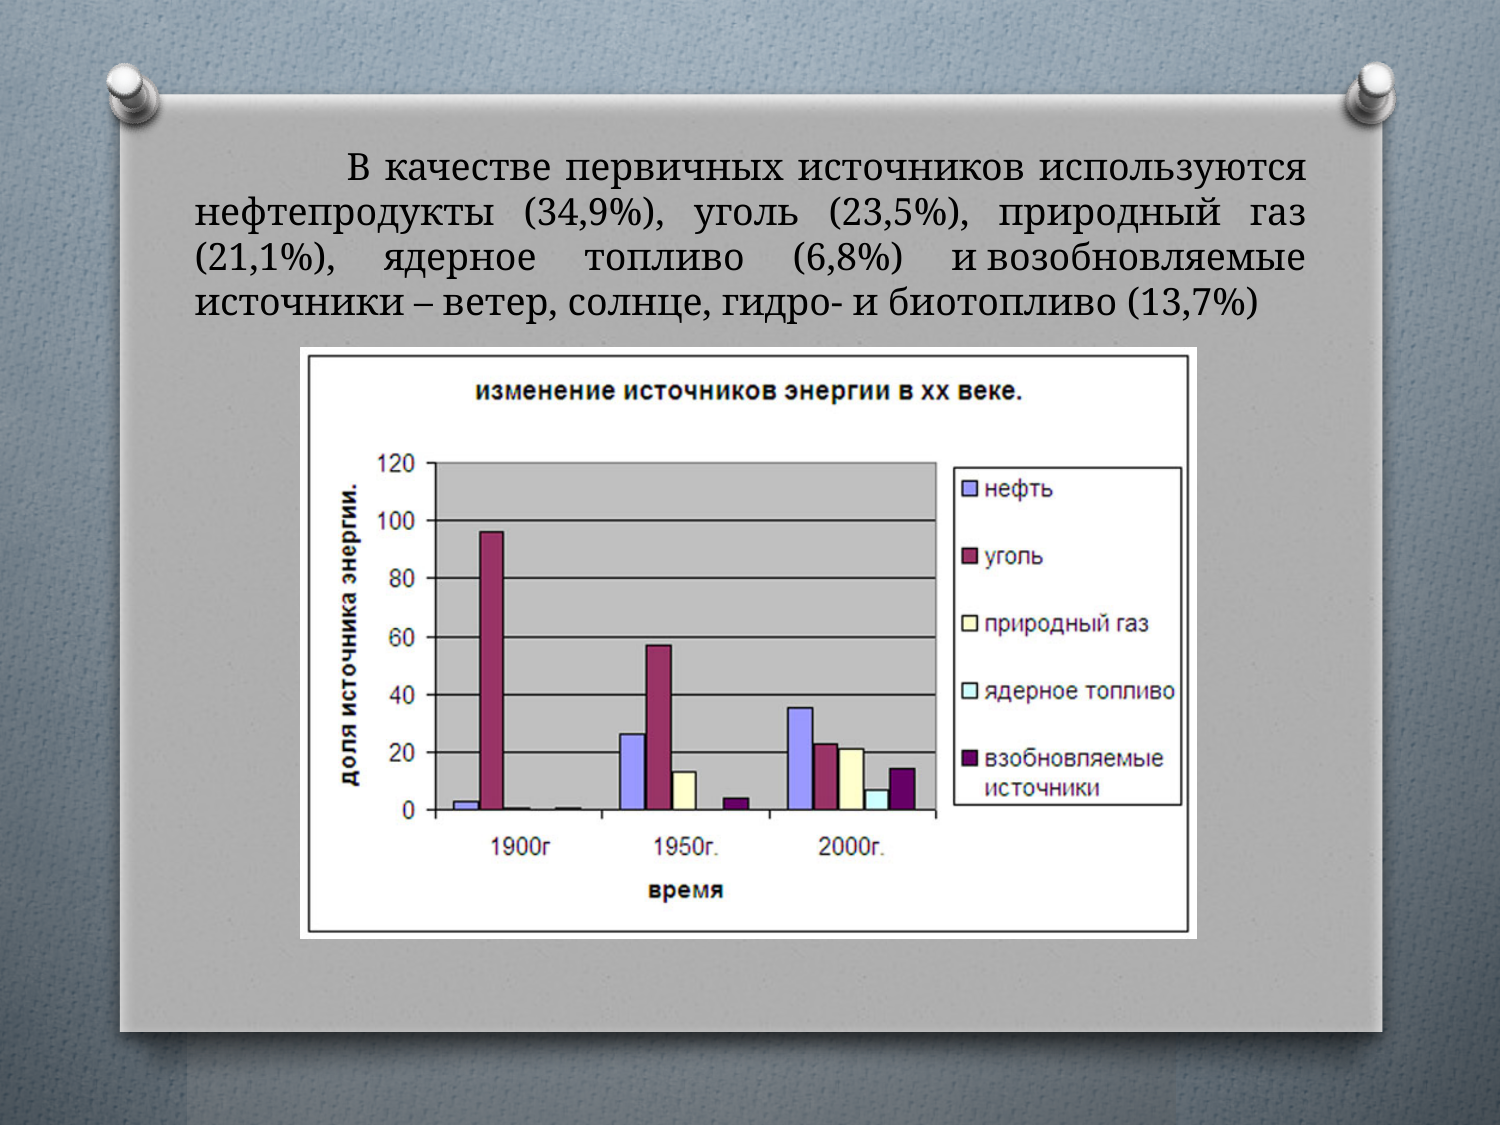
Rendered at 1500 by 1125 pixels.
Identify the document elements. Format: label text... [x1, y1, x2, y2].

picture [1317, 35, 1439, 156]
picture [75, 29, 198, 153]
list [300, 347, 1197, 939]
title В качестве первичных источников используются нефтепродукты (34,9%), уголь (23,5%), природный газ (21,1%), ядерное топливо (6,8%) и возобновляемые источники – ветер, солнце, гидро- и биотопливо (13,7%) [179, 134, 1323, 332]
